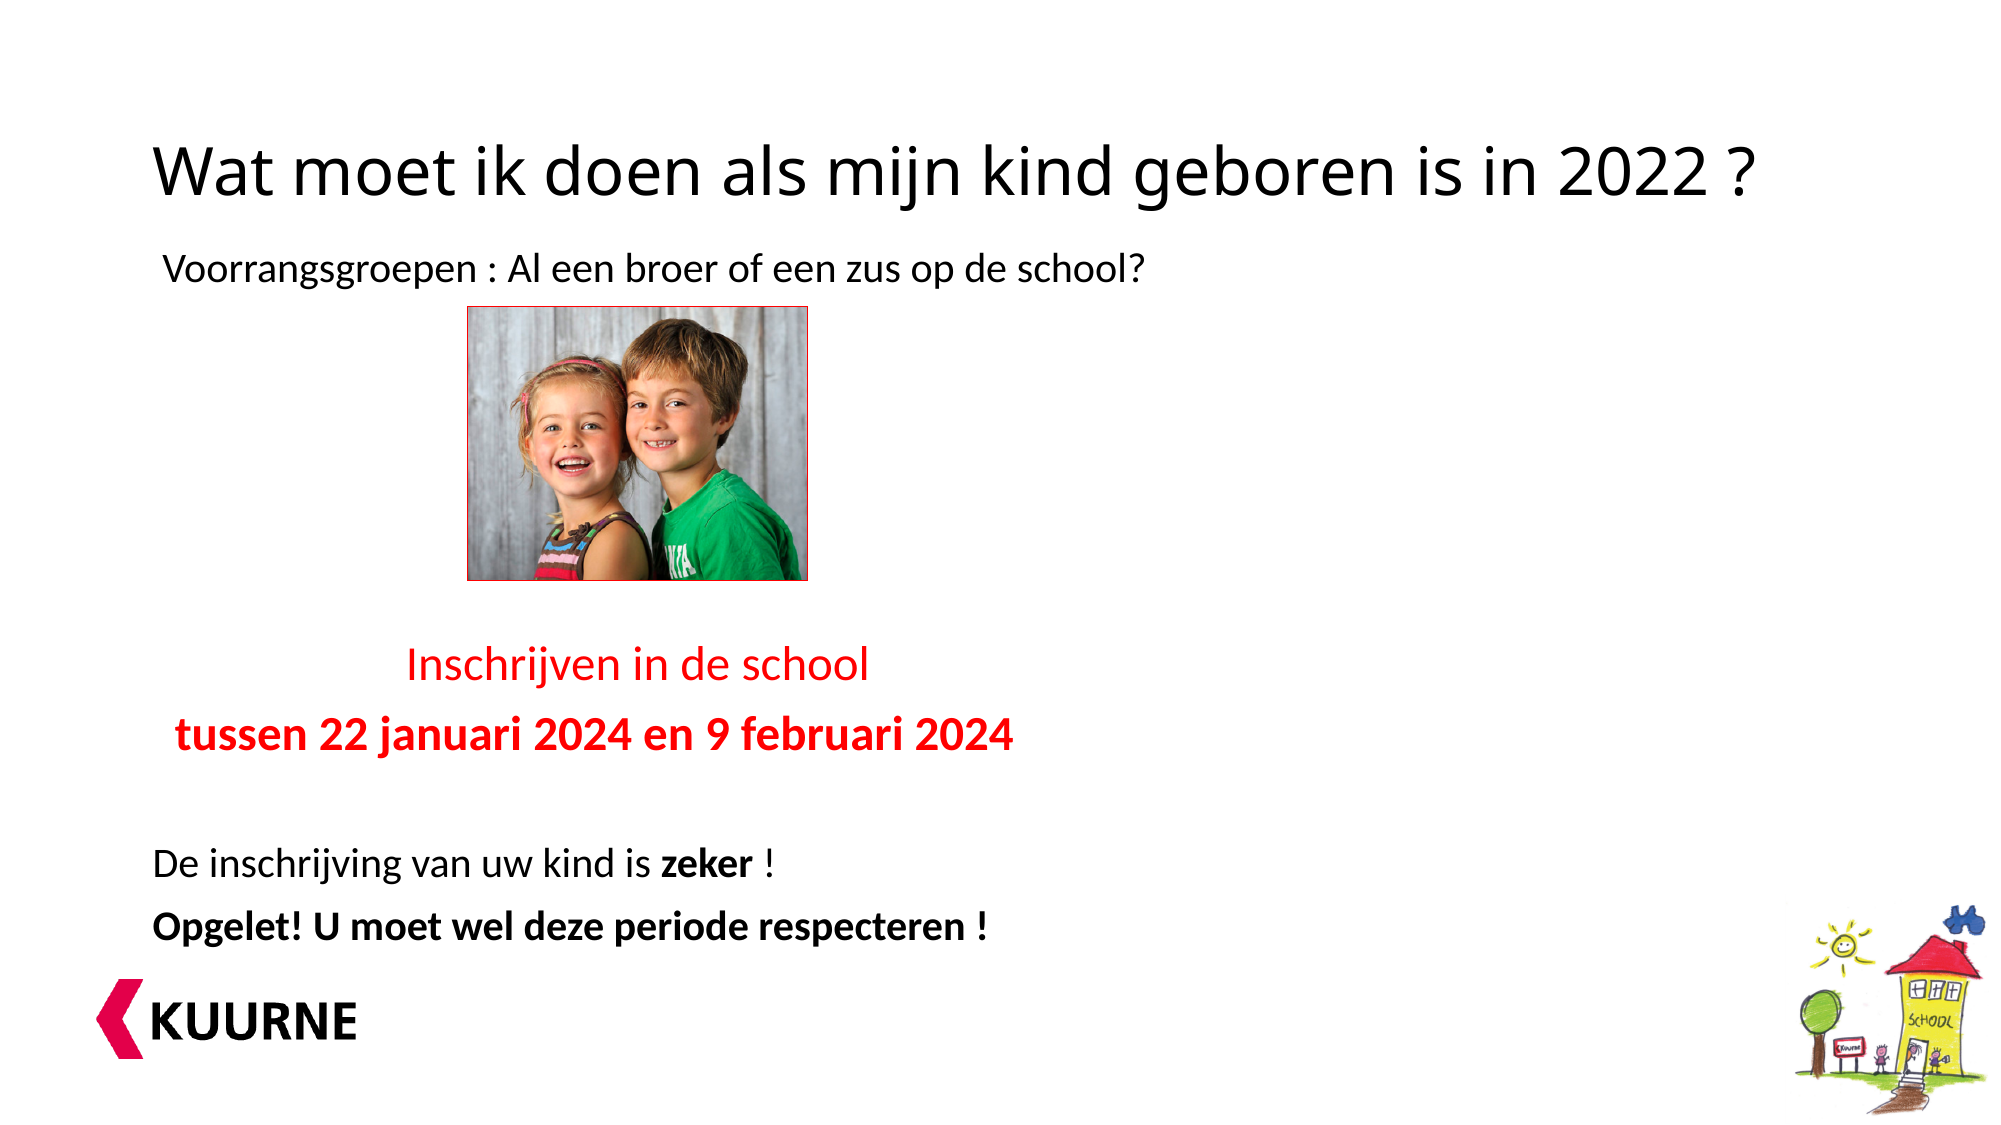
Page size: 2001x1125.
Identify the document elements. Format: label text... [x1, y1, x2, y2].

title Wat moet ik doen als mijn kind geboren is in 2022 ? [137, 75, 1950, 218]
picture [466, 306, 808, 582]
list Voorrangsgroepen : Al een broer of een zus op de school? Inschrijven in de school tussen 22 januari 2024 en 9 februari 2024 De inschrijving van uw kind is zeker ! Opgelet! U moet wel deze periode respecteren ! [137, 239, 1775, 963]
picture [82, 979, 356, 1071]
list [1774, 884, 2000, 1125]
